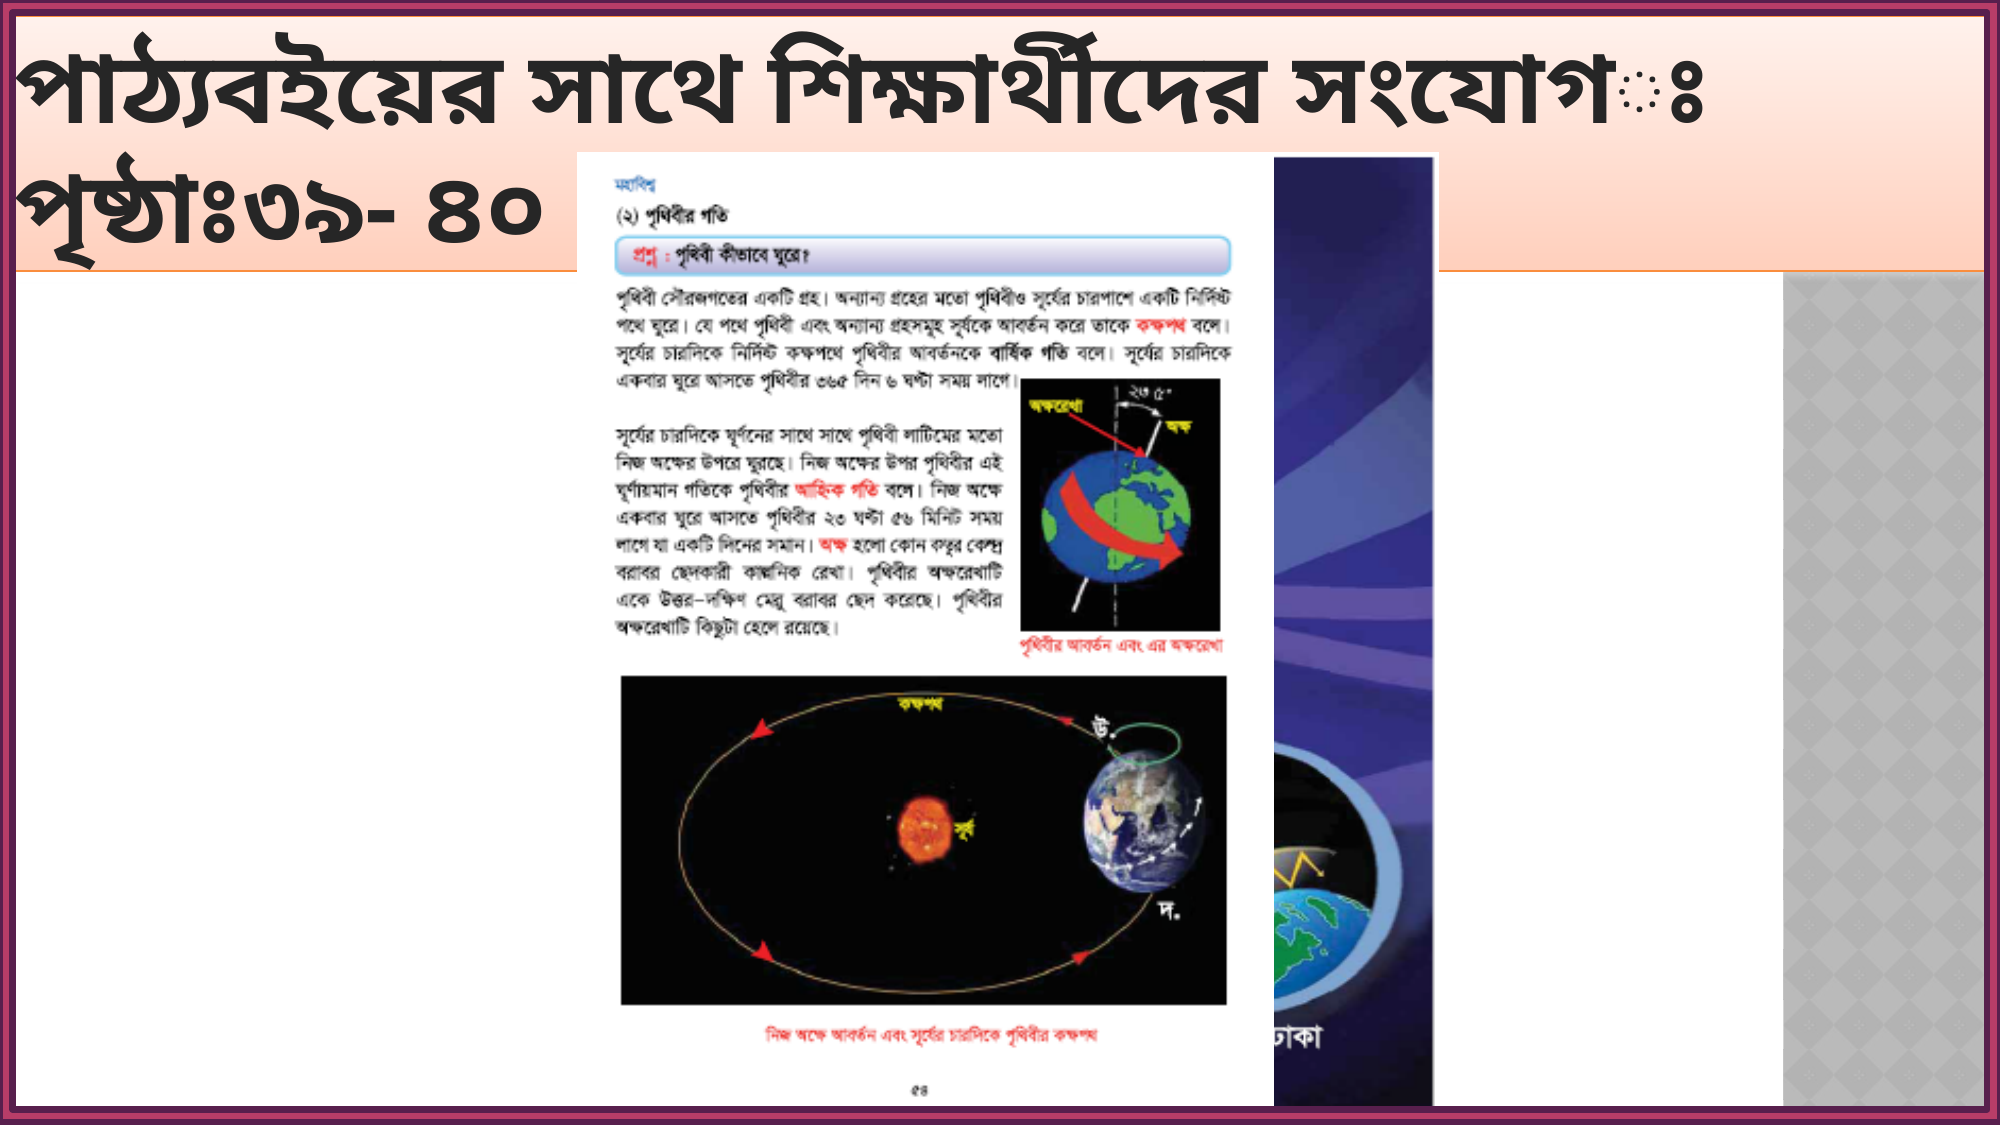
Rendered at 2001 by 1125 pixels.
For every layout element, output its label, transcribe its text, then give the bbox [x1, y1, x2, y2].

text_box [0, 0, 2000, 1125]
text_box পাঠ্যবইয়ের সাথে শিক্ষার্থীদের সংযোগঃ পৃষ্ঠাঃ৩৯- ৪০ [16, 16, 1984, 272]
picture [577, 152, 1440, 1125]
